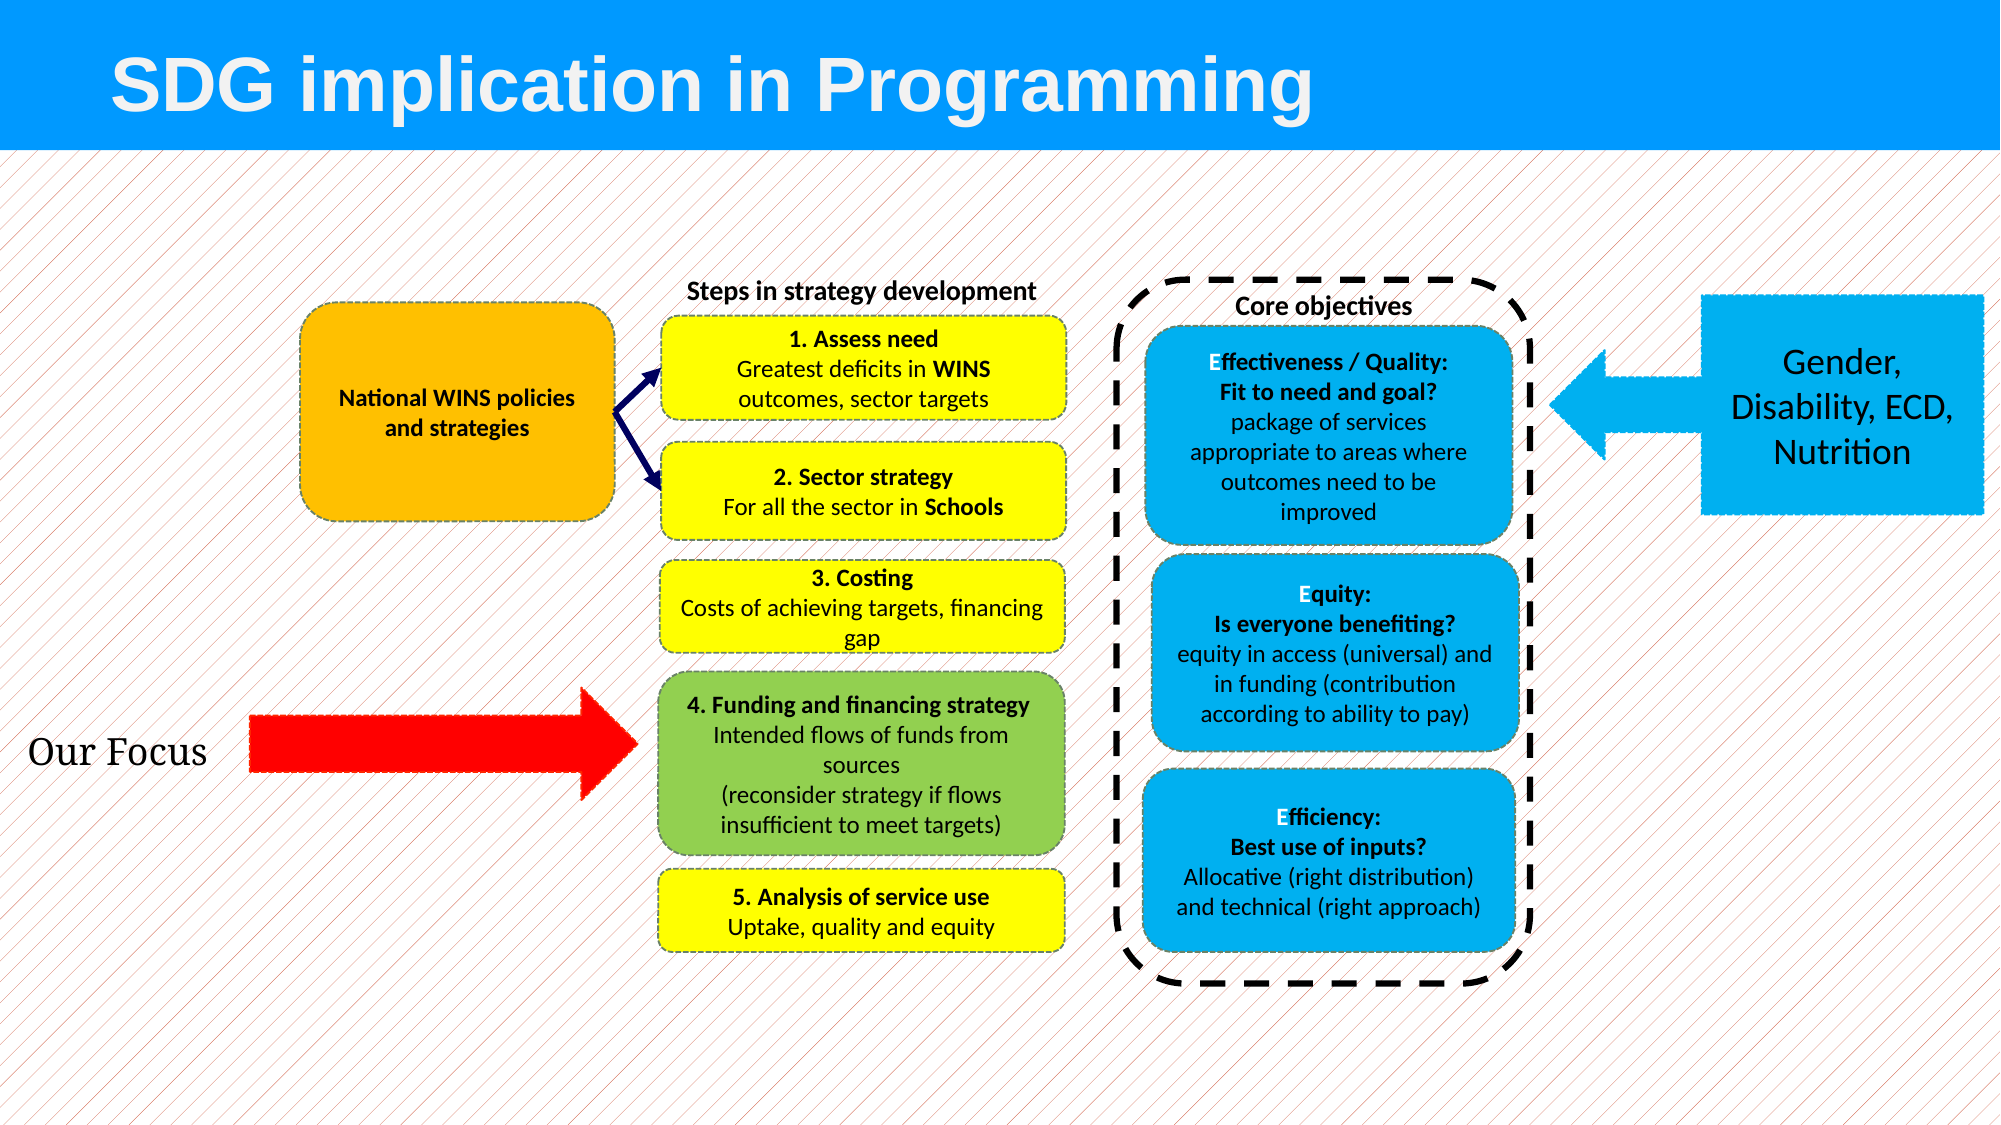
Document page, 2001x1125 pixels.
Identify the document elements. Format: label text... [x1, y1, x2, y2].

text_box Efficiency: Best use of inputs? Allocative (right distribution) and technical (right approach) [1142, 768, 1516, 952]
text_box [614, 411, 662, 492]
text_box Equity: Is everyone benefiting? equity in access (universal) and in funding (contribution according to ability to pay) [1151, 554, 1520, 752]
text_box 2. Sector strategy For all the sector in Schools [661, 441, 1067, 540]
text_box [248, 686, 639, 801]
text_box National WINS policies and strategies [300, 302, 615, 522]
text_box Effectiveness / Quality: Fit to need and goal? package of services appropriate to areas where outcomes need to be improved [1145, 325, 1513, 545]
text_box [614, 367, 662, 410]
text_box Our Focus [12, 721, 318, 781]
text_box Gender, Disability, ECD, Nutrition [1549, 294, 1985, 516]
title SDG implication in Programming [95, 39, 1601, 123]
text_box 3. Costing Costs of achieving targets, financing gap [659, 559, 1065, 653]
text_box 1. Assess need Greatest deficits in WINS outcomes, sector targets [661, 315, 1067, 420]
text_box Steps in strategy development [666, 264, 1059, 314]
text_box 4. Funding and financing strategy Intended flows of funds from sources (reconsider strategy if flows insufficient to meet targets) [658, 671, 1065, 856]
text_box Core objectives [1174, 279, 1474, 329]
text_box [1115, 279, 1531, 985]
text_box 5. Analysis of service use Uptake, quality and equity [658, 868, 1065, 952]
